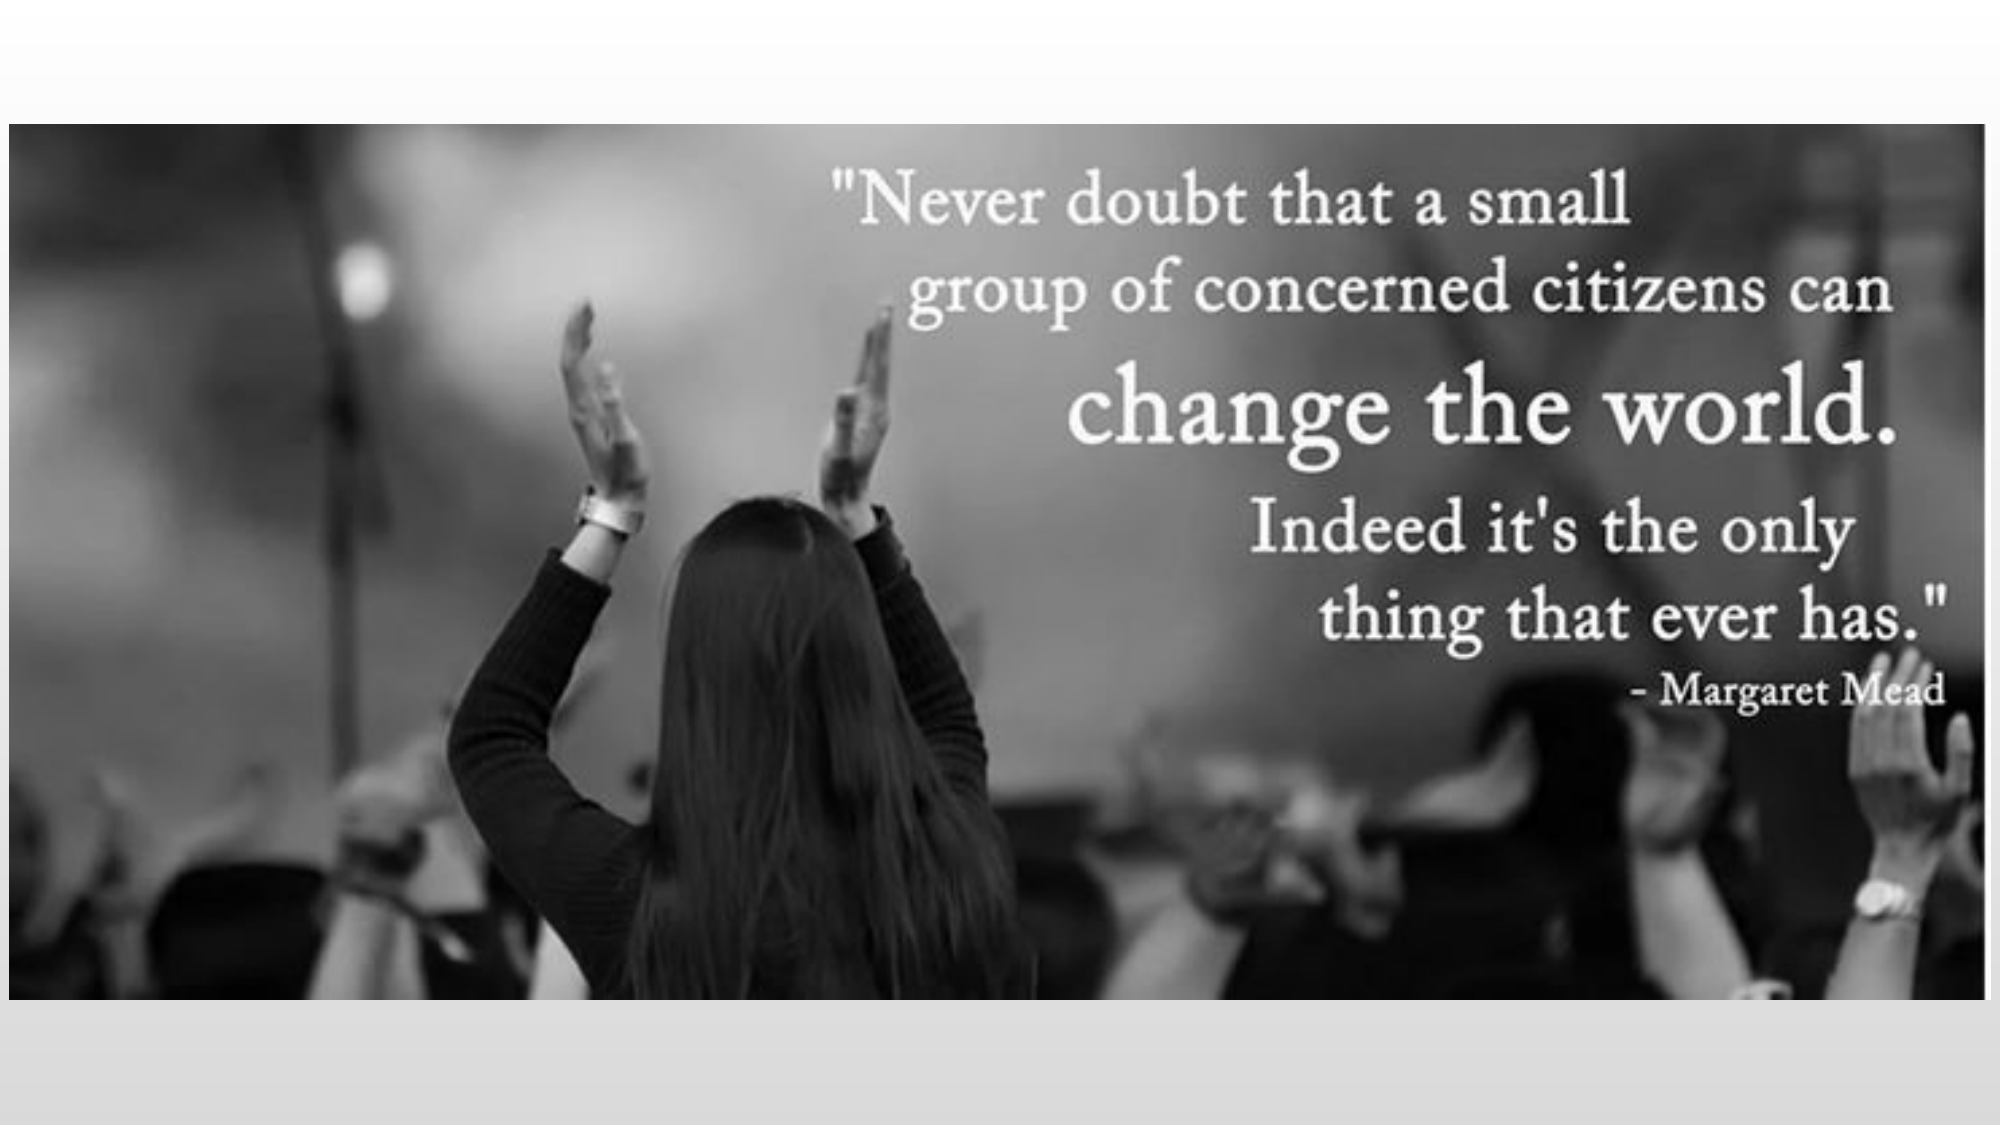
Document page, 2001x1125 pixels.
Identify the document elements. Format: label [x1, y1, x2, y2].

picture [9, 124, 1991, 1001]
